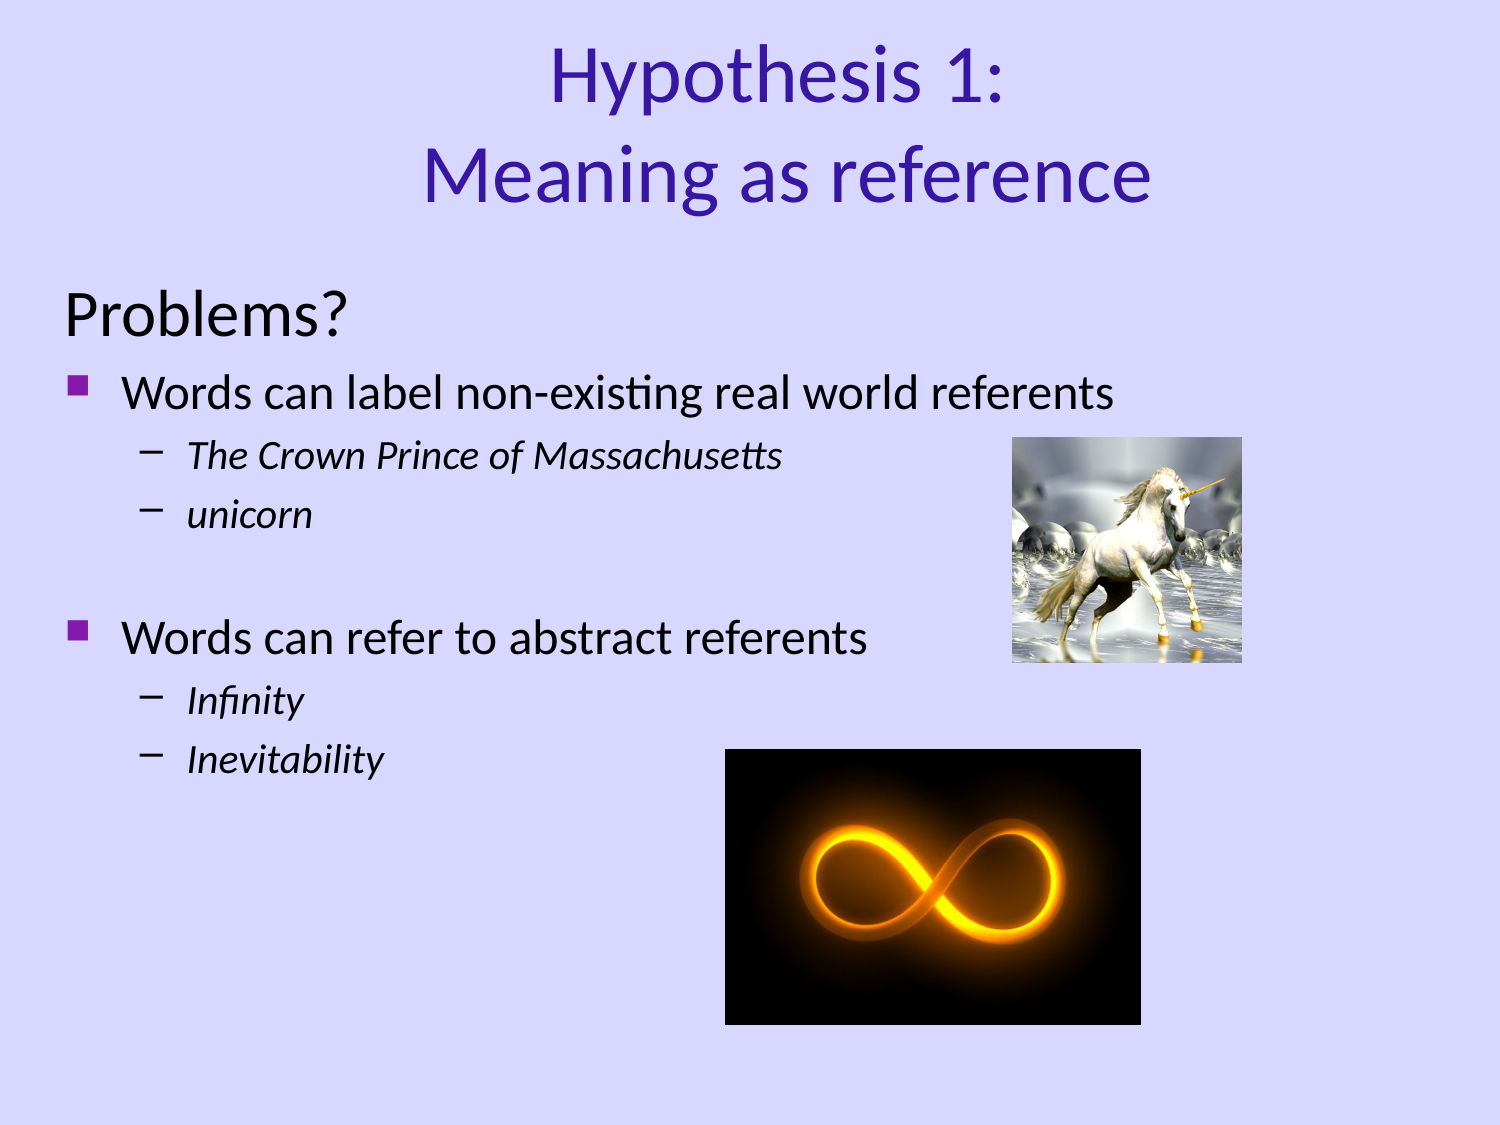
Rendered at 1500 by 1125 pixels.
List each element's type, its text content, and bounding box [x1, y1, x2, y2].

picture [1012, 437, 1242, 663]
title Hypothesis 1: Meaning as reference [74, 24, 1500, 213]
text_box Problems? Words can label non-existing real world referents The Crown Prince of Massachusetts unicorn Words can refer to abstract referents Infinity Inevitability [50, 262, 1500, 1125]
picture [724, 749, 1141, 1026]
